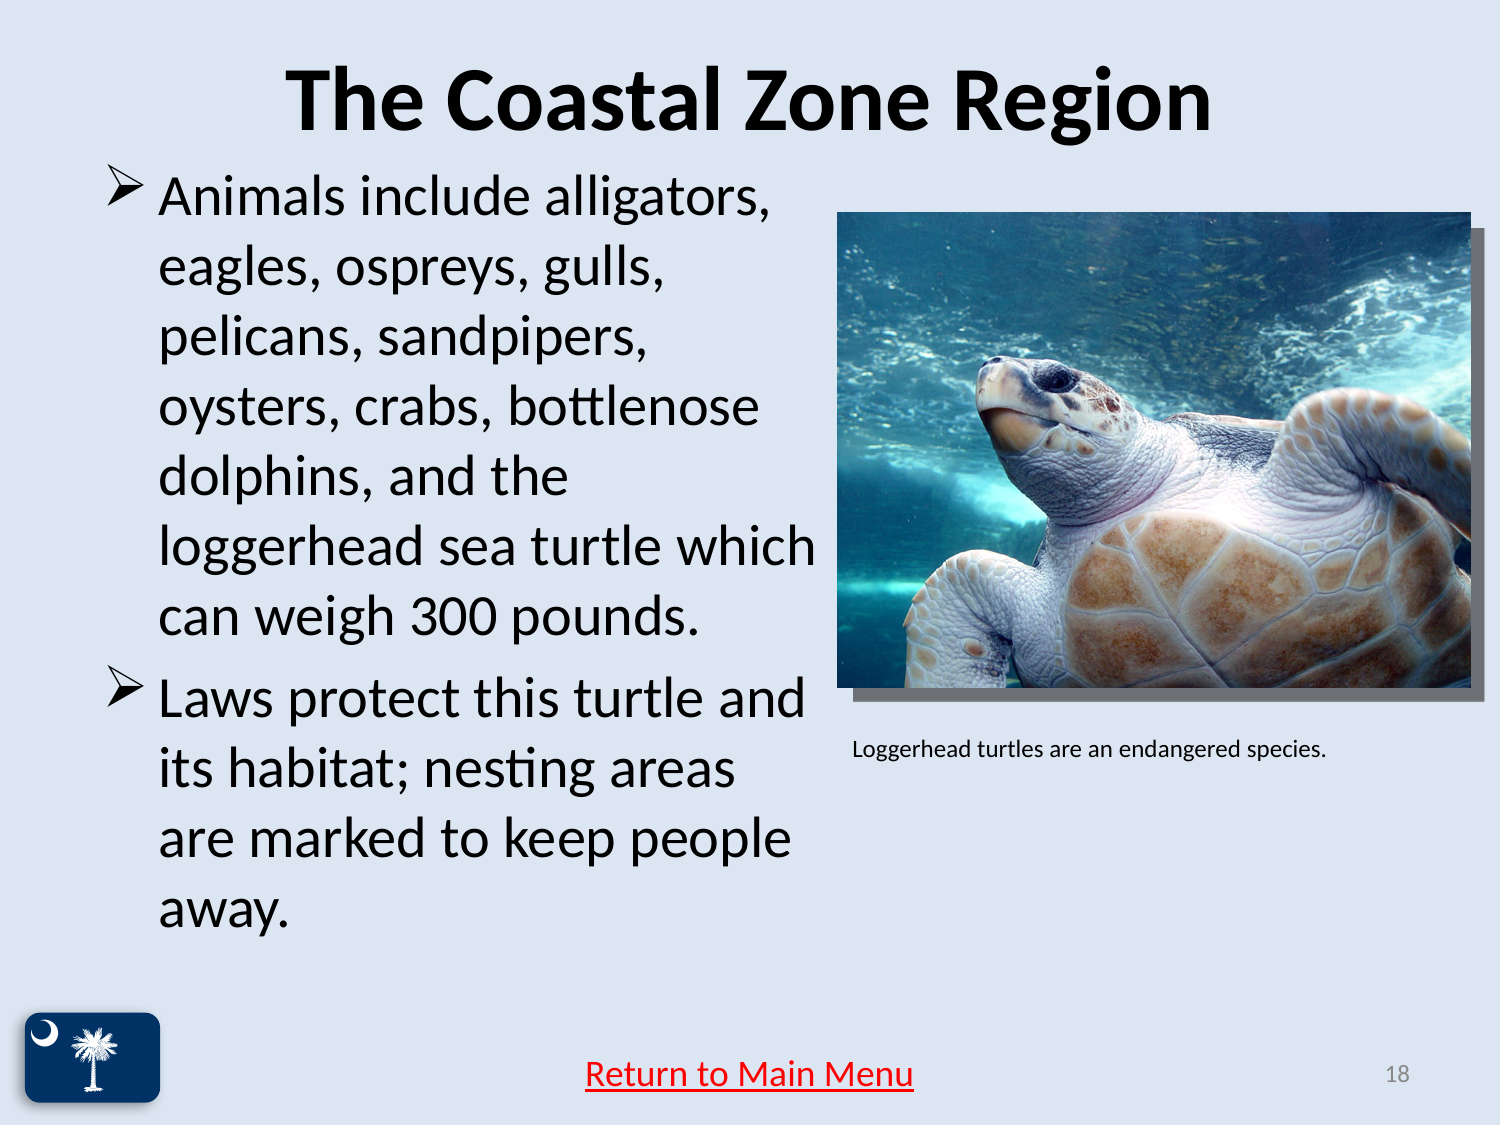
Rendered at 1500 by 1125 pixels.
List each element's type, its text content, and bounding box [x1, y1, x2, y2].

text_box Return to Main Menu [578, 1049, 921, 1093]
picture [24, 1012, 161, 1103]
text_box Loggerhead turtles are an endangered species. [837, 725, 1363, 770]
picture [837, 212, 1471, 688]
slide_number 18 [1074, 1042, 1425, 1103]
title The Coastal Zone Region [75, 0, 1425, 188]
list Animals include alligators, eagles, ospreys, gulls, pelicans, sandpipers, oysters, crabs, bottlenose dolphins, and the loggerhead sea turtle which can weigh 300 pounds. Laws protect this turtle and its habitat; nesting areas are marked to keep people away. [87, 188, 838, 1050]
picture [840, 497, 845, 505]
